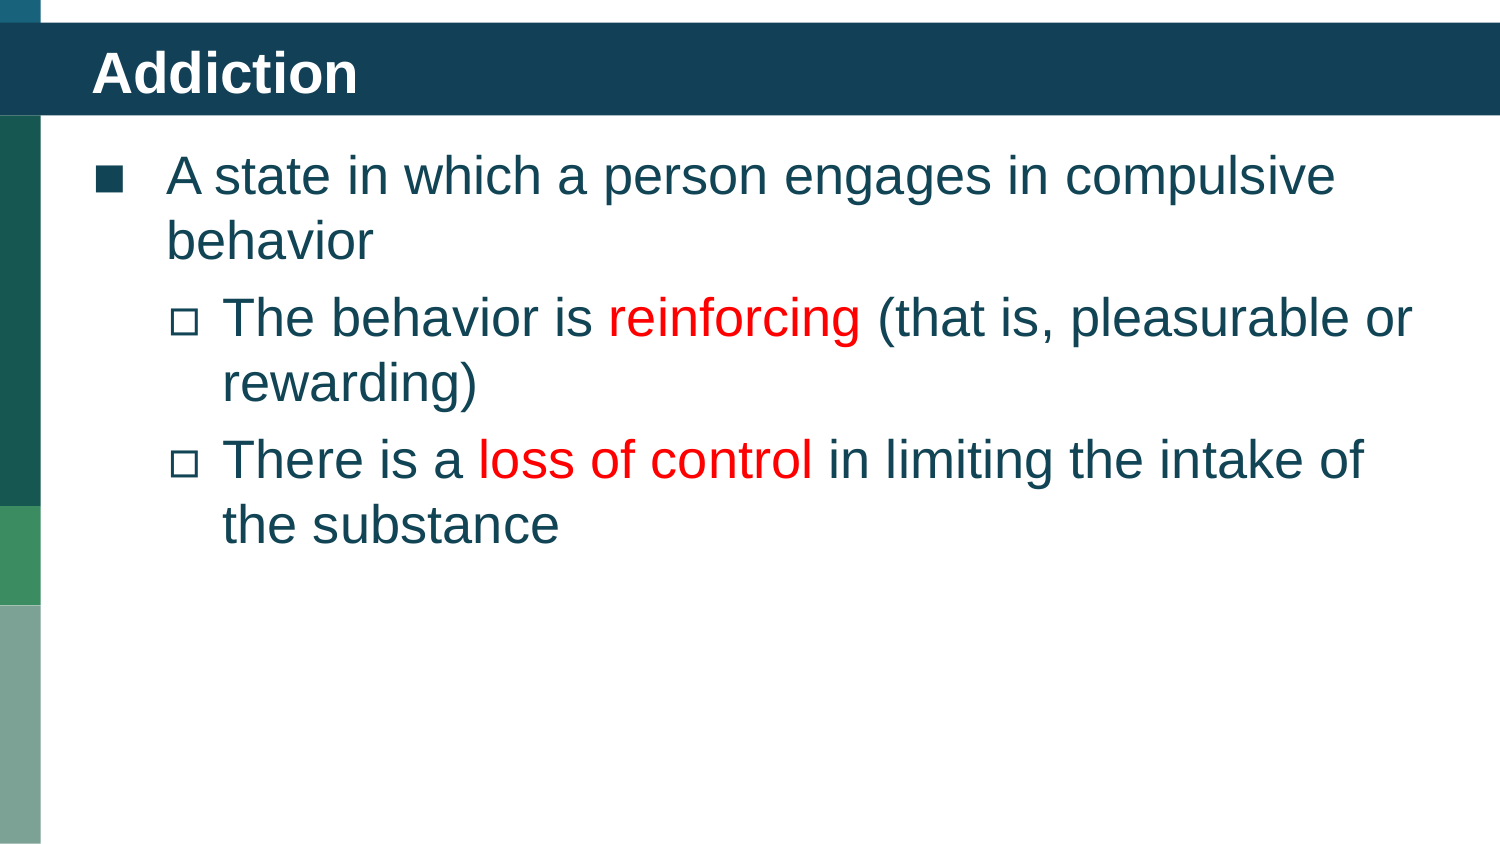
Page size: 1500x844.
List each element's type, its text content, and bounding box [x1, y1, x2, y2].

list A state in which a person engages in compulsive behavior The behavior is reinforcing (that is, pleasurable or rewarding) There is a loss of control in limiting the intake of the substance [76, 125, 1464, 795]
title Addiction [76, 24, 1464, 116]
